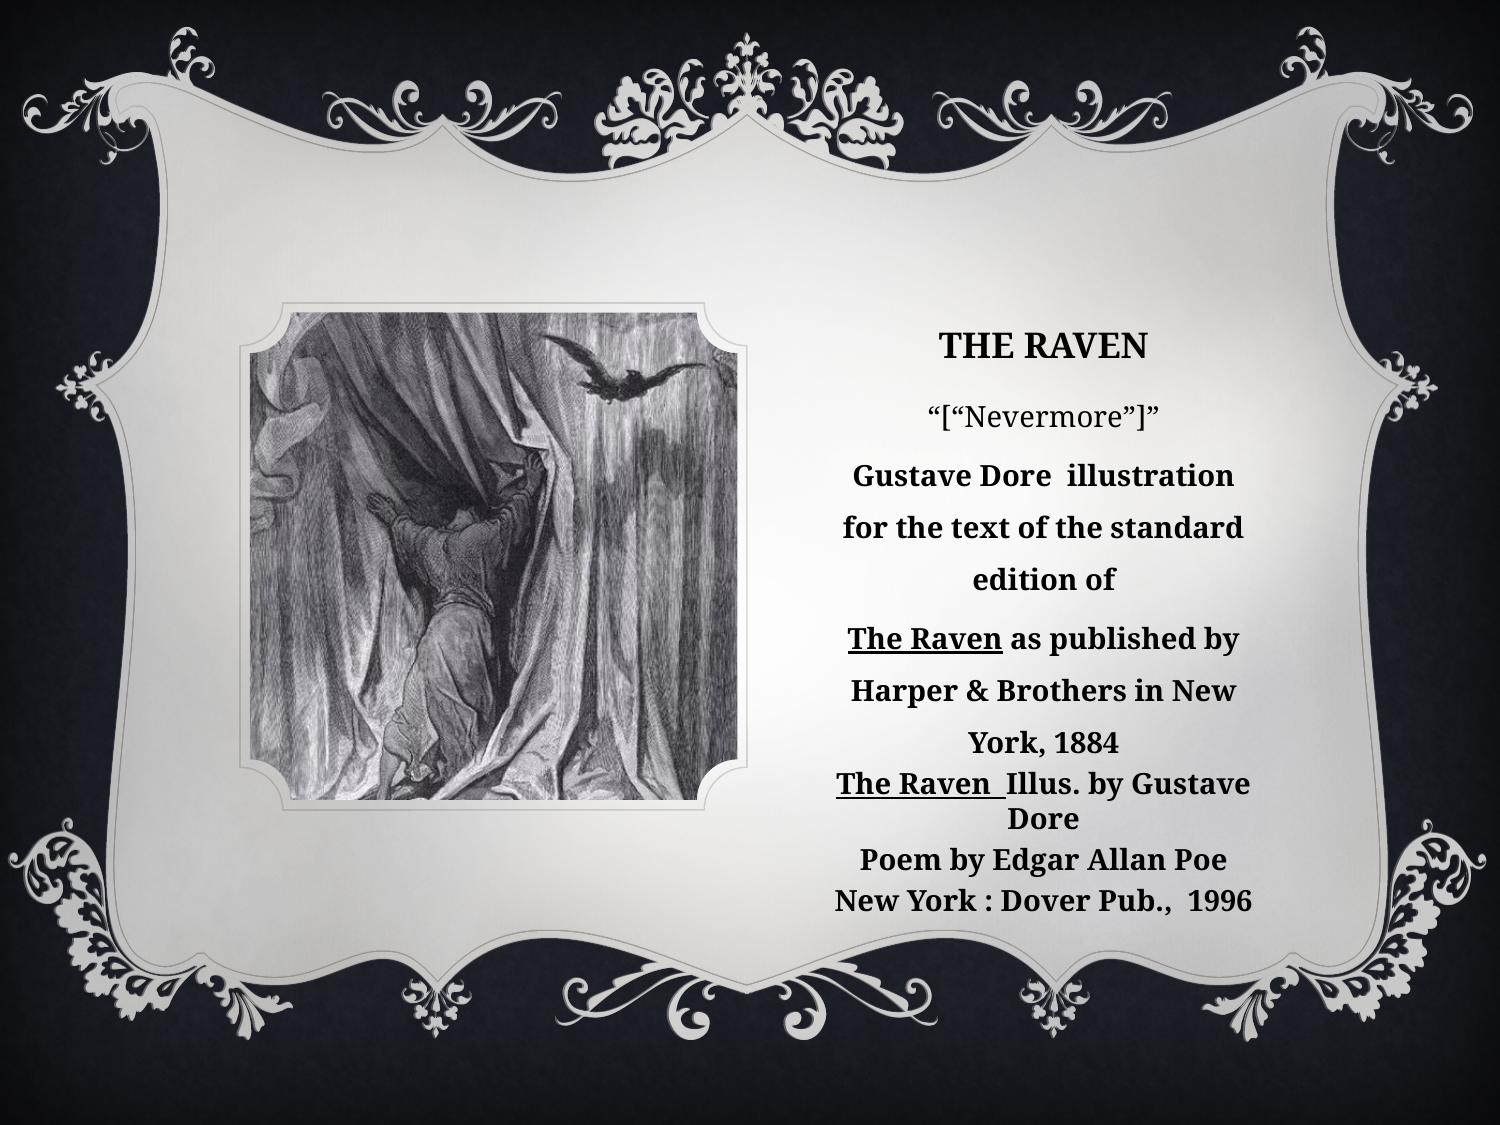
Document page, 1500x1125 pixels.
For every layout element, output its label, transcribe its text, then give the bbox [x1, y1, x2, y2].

list “[“Nevermore”]” Gustave Dore illustration for the text of the standard edition of The Raven as published by Harper & Brothers in New York, 1884 The Raven Illus. by Gustave Dore Poem by Edgar Allan Poe New York : Dover Pub., 1996 [812, 373, 1275, 846]
picture [0, 0, 1500, 1125]
title The Raven [812, 275, 1275, 373]
